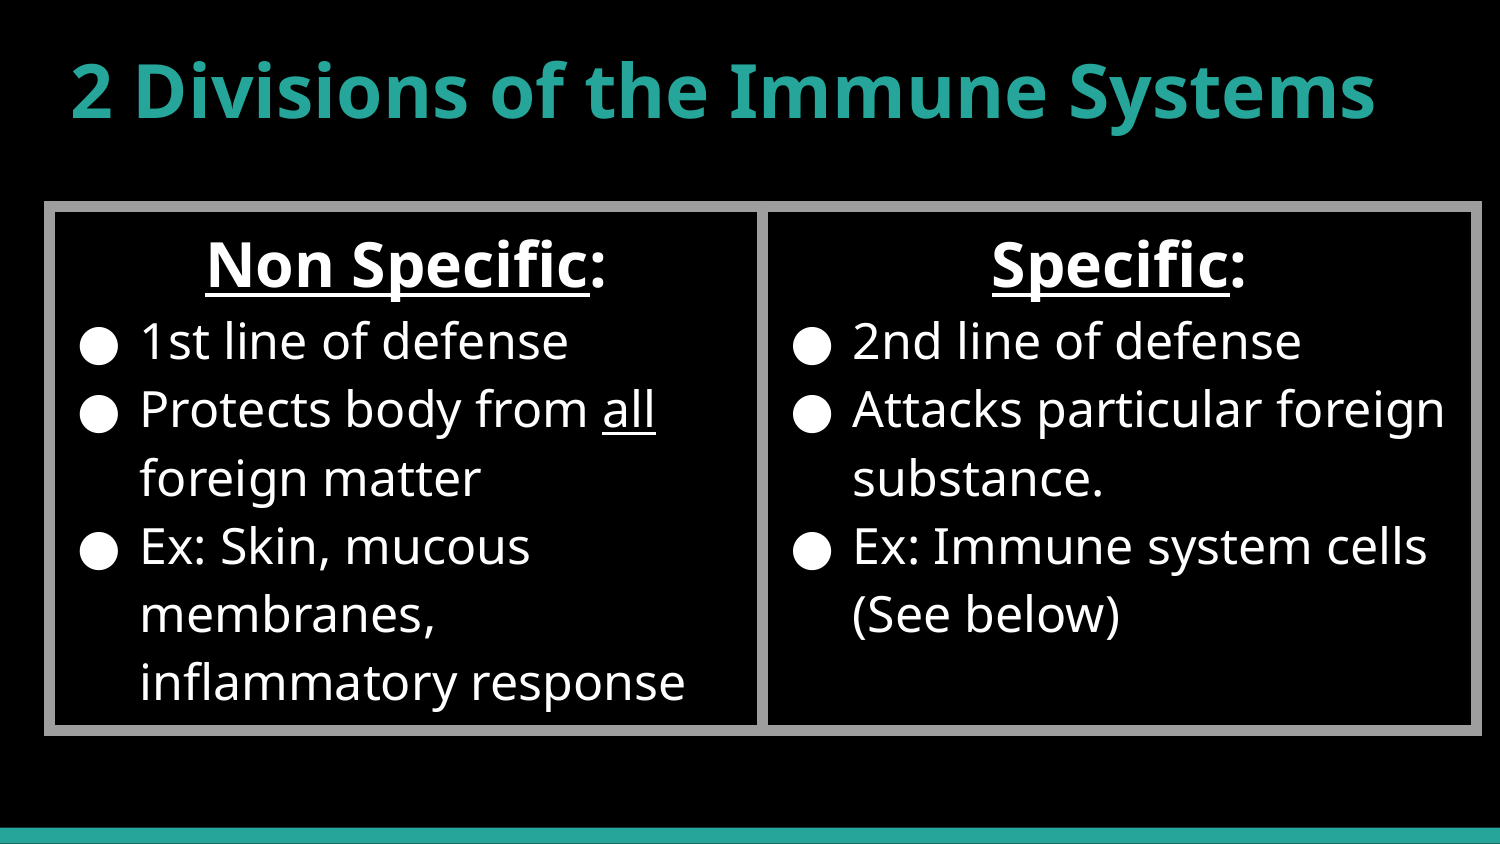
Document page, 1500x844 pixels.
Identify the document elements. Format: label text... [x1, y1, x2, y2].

text_box 2 Divisions of the Immune Systems [55, 28, 1471, 115]
table_header Specific: 2nd line of defense Attacks particular foreign substance. Ex: Immune system cells (See below) [768, 212, 1471, 725]
table_header Non Specific: 1st line of defense Protects body from all foreign matter Ex: Skin, mucous membranes, inflammatory response [55, 212, 757, 725]
